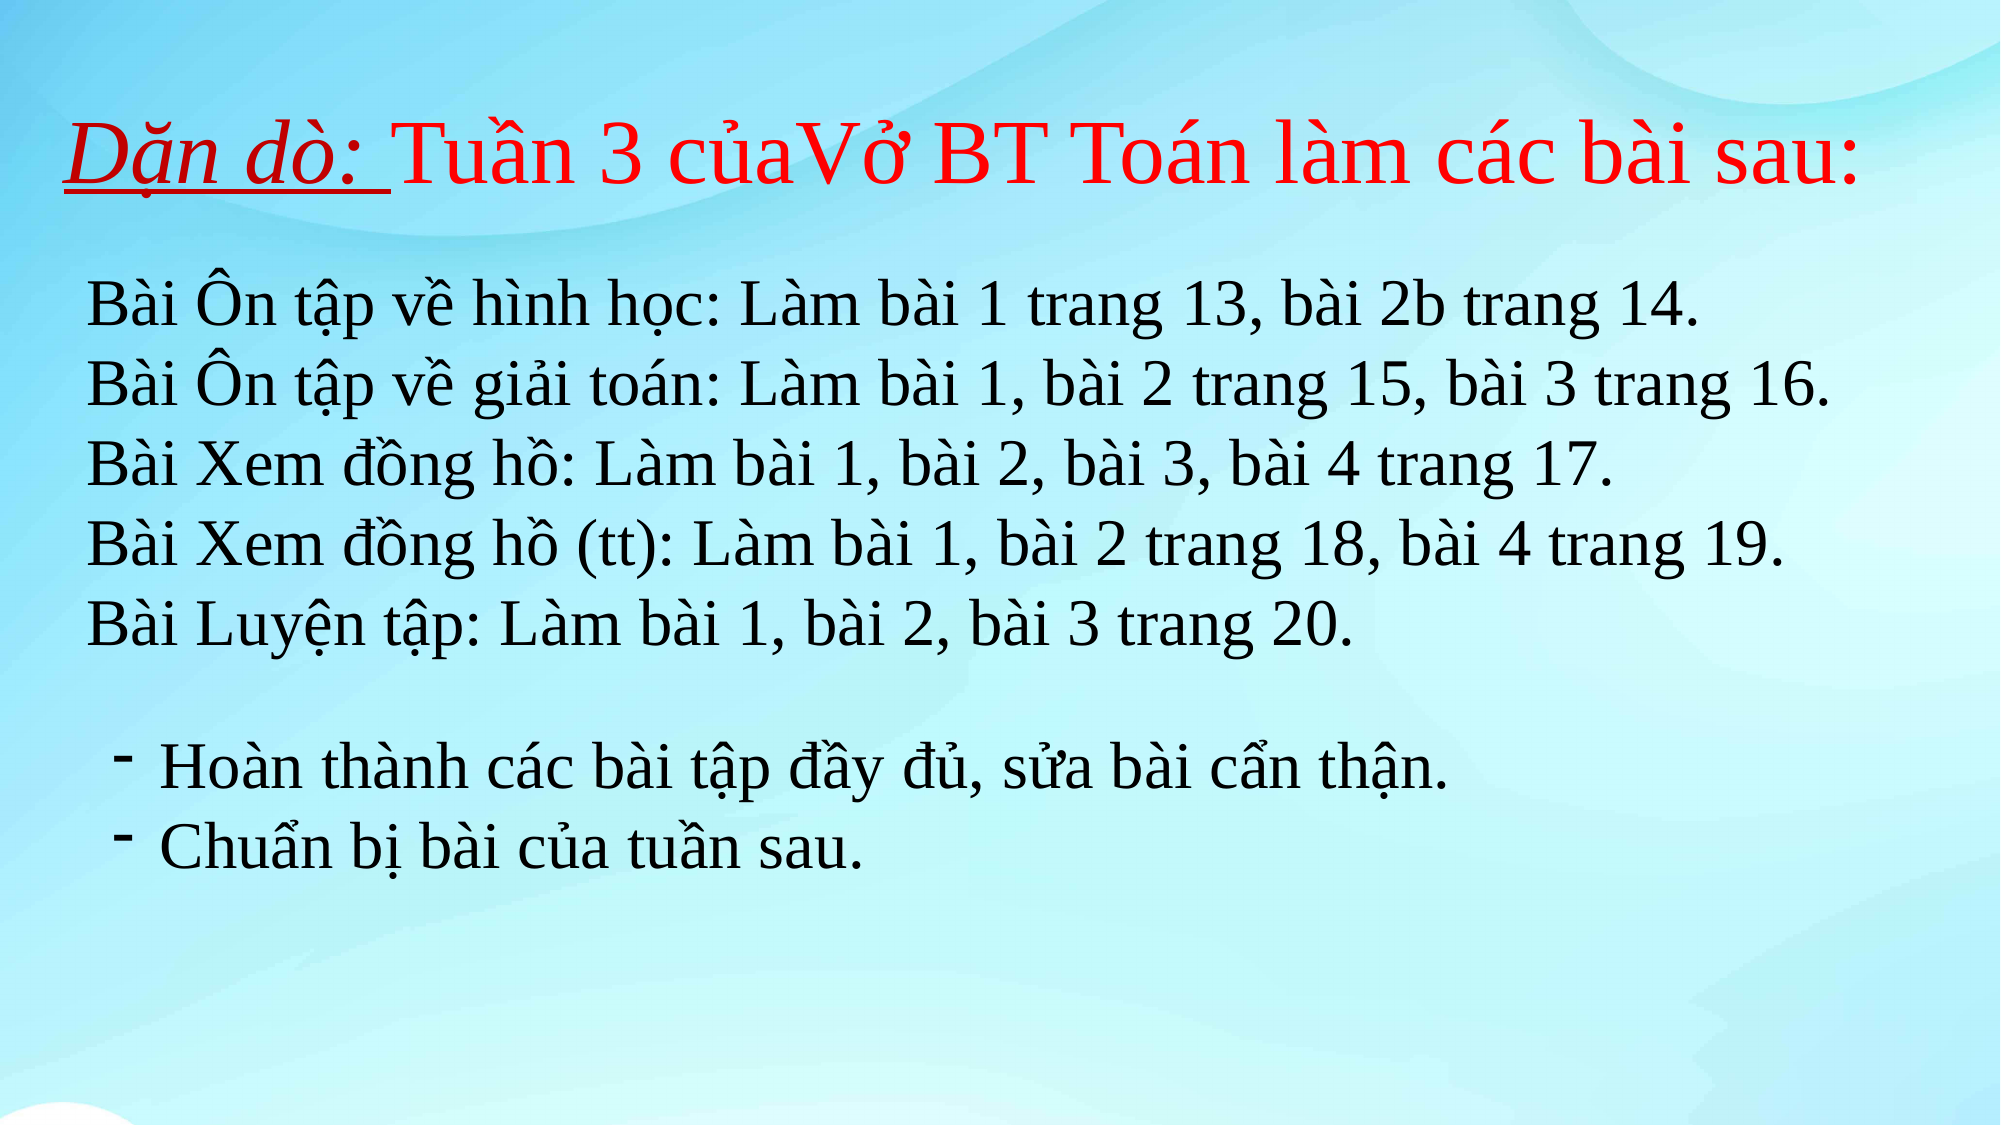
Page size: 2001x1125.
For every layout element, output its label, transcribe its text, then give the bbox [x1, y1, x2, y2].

text_box Hoàn thành các bài tập đầy đủ, sửa bài cẩn thận. Chuẩn bị bài của tuần sau. [97, 746, 1740, 890]
text_box Bài Ôn tập về hình học: Làm bài 1 trang 13, bài 2b trang 14. Bài Ôn tập về giải toán: Làm bài 1, bài 2 trang 15, bài 3 trang 16. Bài Xem đồng hồ: Làm bài 1, bài 2, bài 3, bài 4 trang 17. Bài Xem đồng hồ (tt): Làm bài 1, bài 2 trang 18, bài 4 trang 19. Bài Luyện tập: Làm bài 1, bài 2, bài 3 trang 20. [71, 251, 1851, 746]
picture [0, 0, 2001, 1125]
text_box Dặn dò: Tuần 3 củaVở BT Toán làm các bài sau: [49, 84, 1893, 210]
